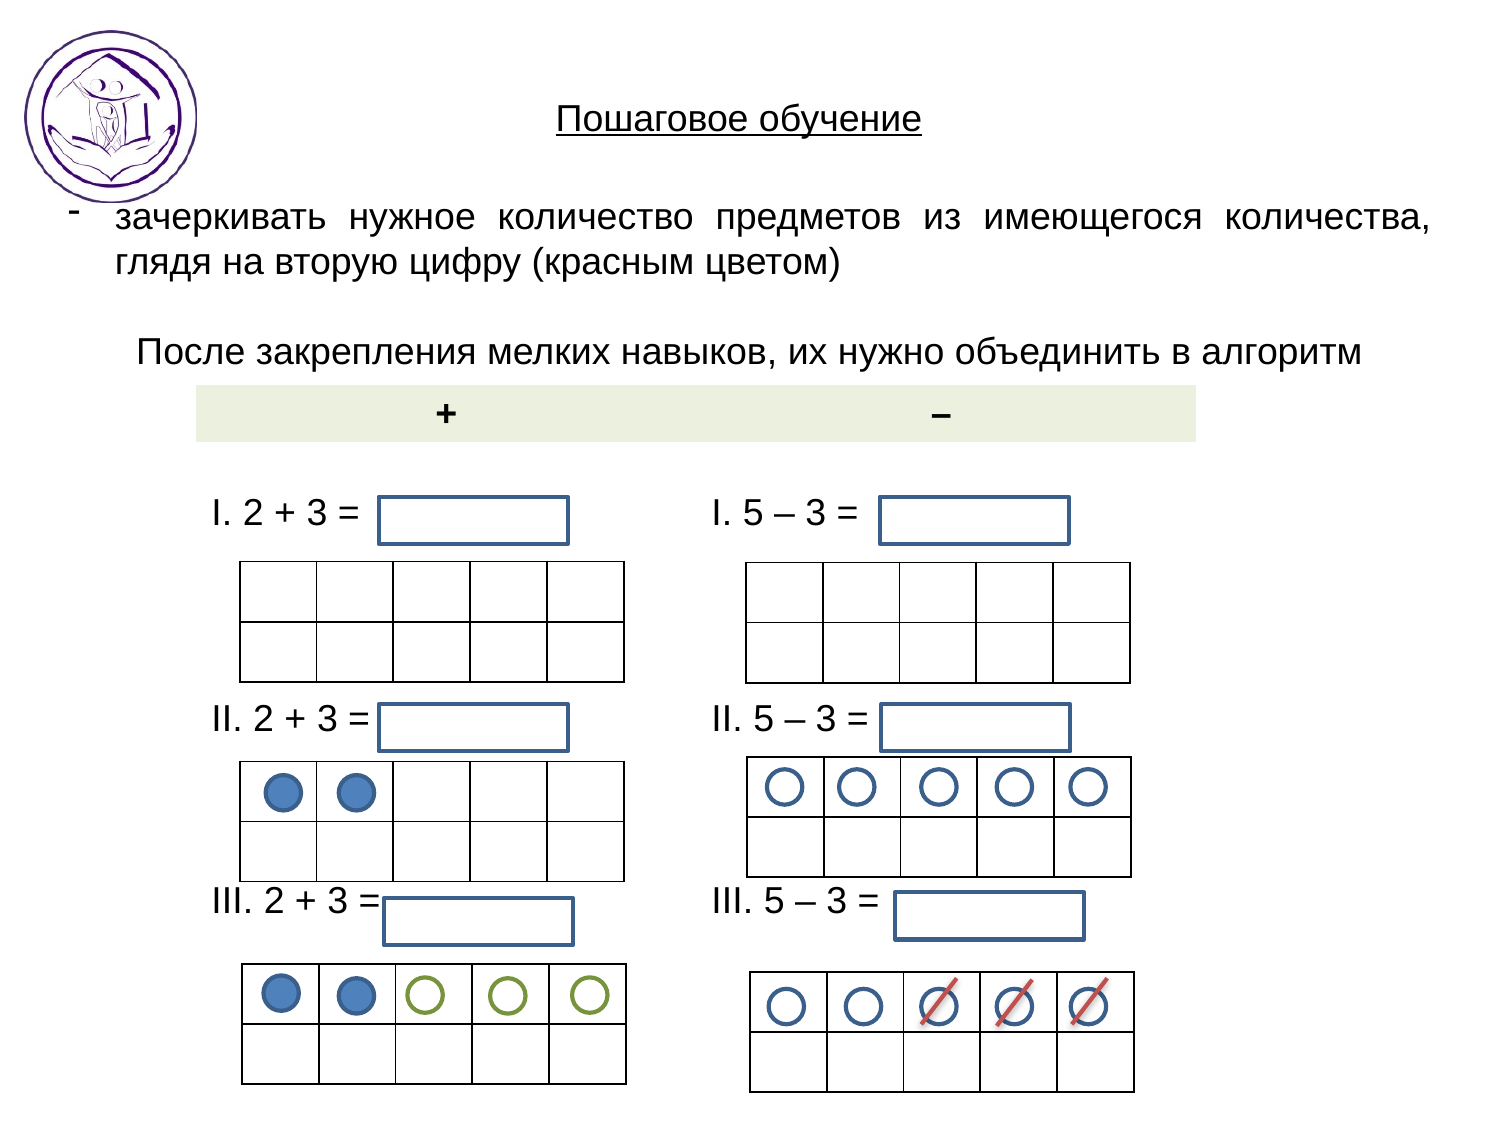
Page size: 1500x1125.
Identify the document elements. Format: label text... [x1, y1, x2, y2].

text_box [996, 979, 1033, 1026]
table_header [243, 965, 318, 1023]
table_cell [548, 623, 623, 681]
table_header [824, 563, 899, 622]
table_header [904, 973, 979, 1031]
table_header [550, 965, 625, 1023]
table_cell III. 2 + 3 = [196, 872, 696, 1079]
table_header [747, 563, 822, 622]
table_cell [981, 1033, 1056, 1091]
table_header [901, 758, 976, 816]
table_cell III. 5 – 3 = [696, 872, 1196, 1079]
table_cell [828, 1033, 903, 1091]
table_header [828, 973, 903, 1031]
table_header [978, 758, 1053, 816]
table_header [317, 562, 392, 621]
table_header [900, 563, 975, 622]
table_cell [320, 1025, 395, 1083]
text_box [336, 976, 377, 1016]
table_header [241, 762, 316, 821]
picture [24, 30, 197, 204]
table_cell [473, 1025, 548, 1083]
table_cell II. 5 – 3 = [696, 689, 1196, 872]
table_header [473, 965, 548, 1023]
table_cell [824, 623, 899, 682]
table_cell [900, 623, 975, 682]
text_box [764, 767, 805, 807]
table_header [748, 758, 823, 816]
text_box [878, 495, 1071, 546]
text_box [488, 976, 528, 1016]
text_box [1071, 977, 1108, 1025]
table_header [825, 758, 900, 816]
text_box [405, 975, 445, 1015]
table_cell [978, 818, 1053, 876]
text_box [377, 495, 570, 546]
text_box [1068, 767, 1108, 807]
table_cell [241, 822, 316, 881]
table_cell [904, 1033, 979, 1091]
text_box Пошаговое обучение [540, 86, 937, 147]
table_header [981, 973, 1056, 1031]
table_header [320, 965, 395, 1023]
table_cell [394, 822, 469, 881]
table_cell II. 2 + 3 = [196, 689, 696, 872]
text_box [382, 896, 575, 947]
table_header [241, 562, 316, 621]
table_header [1058, 973, 1133, 1031]
table_cell [396, 1025, 471, 1083]
table_cell [825, 818, 900, 876]
table_header [1055, 758, 1130, 816]
table_header [548, 562, 623, 621]
table_cell [317, 623, 392, 681]
table_header + [196, 385, 696, 442]
table_cell [748, 818, 823, 876]
table_cell [1055, 818, 1130, 876]
table_header [394, 562, 469, 621]
text_box [893, 890, 1086, 942]
table_header [548, 762, 623, 821]
table_header [1054, 563, 1129, 622]
table_cell [1054, 623, 1129, 682]
text_box [843, 986, 884, 1027]
table_cell I. 2 + 3 = [196, 442, 696, 689]
table_cell [243, 1025, 318, 1083]
table_header [471, 762, 546, 821]
table_header [394, 762, 469, 821]
table_header [751, 973, 826, 1031]
table_header [317, 762, 392, 821]
table_cell I. 5 – 3 = [696, 442, 1196, 689]
table_cell [977, 623, 1052, 682]
table_cell [317, 822, 392, 881]
text_box [263, 772, 304, 813]
table_cell [241, 623, 316, 681]
text_box [836, 767, 877, 807]
table_cell [1058, 1033, 1133, 1091]
table_cell [550, 1025, 625, 1083]
table_cell [548, 822, 623, 881]
table_cell [394, 623, 469, 681]
table_cell [471, 623, 546, 681]
text_box [377, 702, 570, 753]
table_cell [901, 818, 976, 876]
text_box [919, 767, 959, 807]
text_box [766, 986, 807, 1027]
table_cell [747, 623, 822, 682]
table_header [396, 965, 471, 1023]
text_box [994, 767, 1035, 807]
table_header – [696, 385, 1196, 442]
text_box зачеркивать нужное количество предметов из имеющегося количества, глядя на вторую цифру (красным цветом) После закрепления мелких навыков, их нужно объединить в алгоритм [53, 184, 1447, 380]
table_cell [471, 822, 546, 881]
table_cell [751, 1033, 826, 1091]
table_header [977, 563, 1052, 622]
text_box [879, 702, 1072, 753]
text_box [261, 973, 301, 1013]
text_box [920, 977, 957, 1025]
table_header [471, 562, 546, 621]
text_box [569, 975, 610, 1015]
text_box [336, 772, 377, 813]
